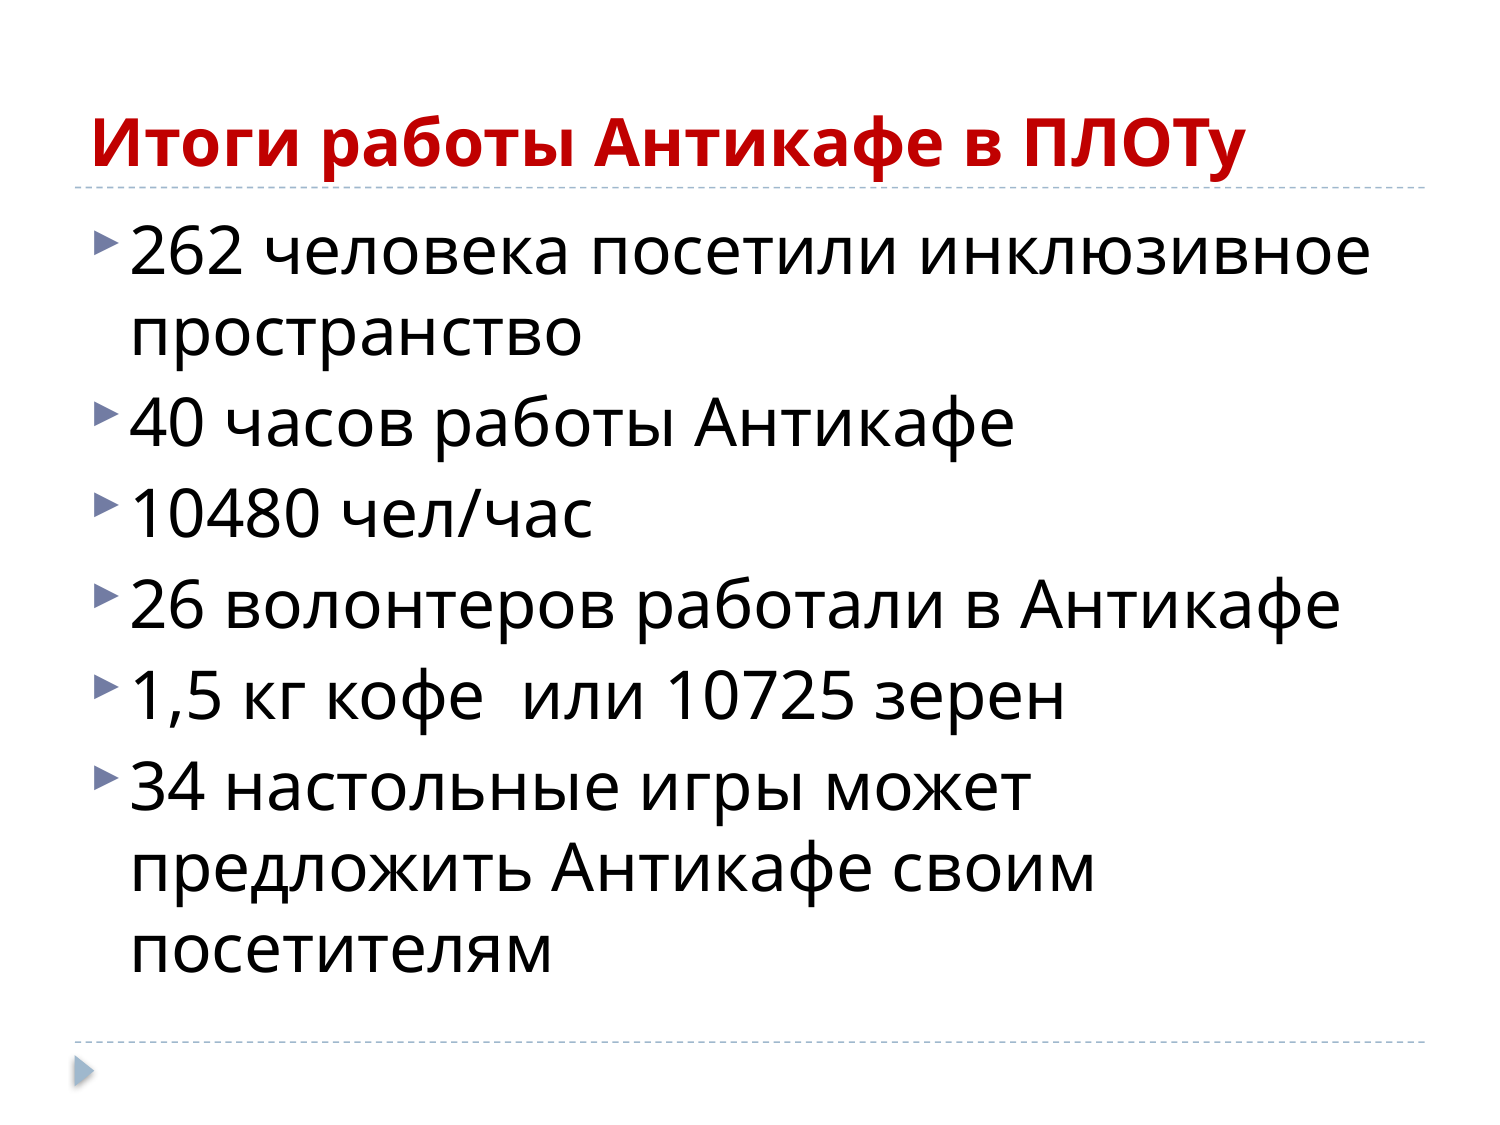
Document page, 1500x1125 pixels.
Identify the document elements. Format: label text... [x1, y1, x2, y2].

title Итоги работы Антикафе в ПЛОТу [75, 24, 1425, 188]
list 262 человека посетили инклюзивное пространство 40 часов работы Антикафе 10480 чел/час 26 волонтеров работали в Антикафе 1,5 кг кофе или 10725 зерен 34 настольные игры может предложить Антикафе своим посетителям [75, 200, 1425, 1010]
